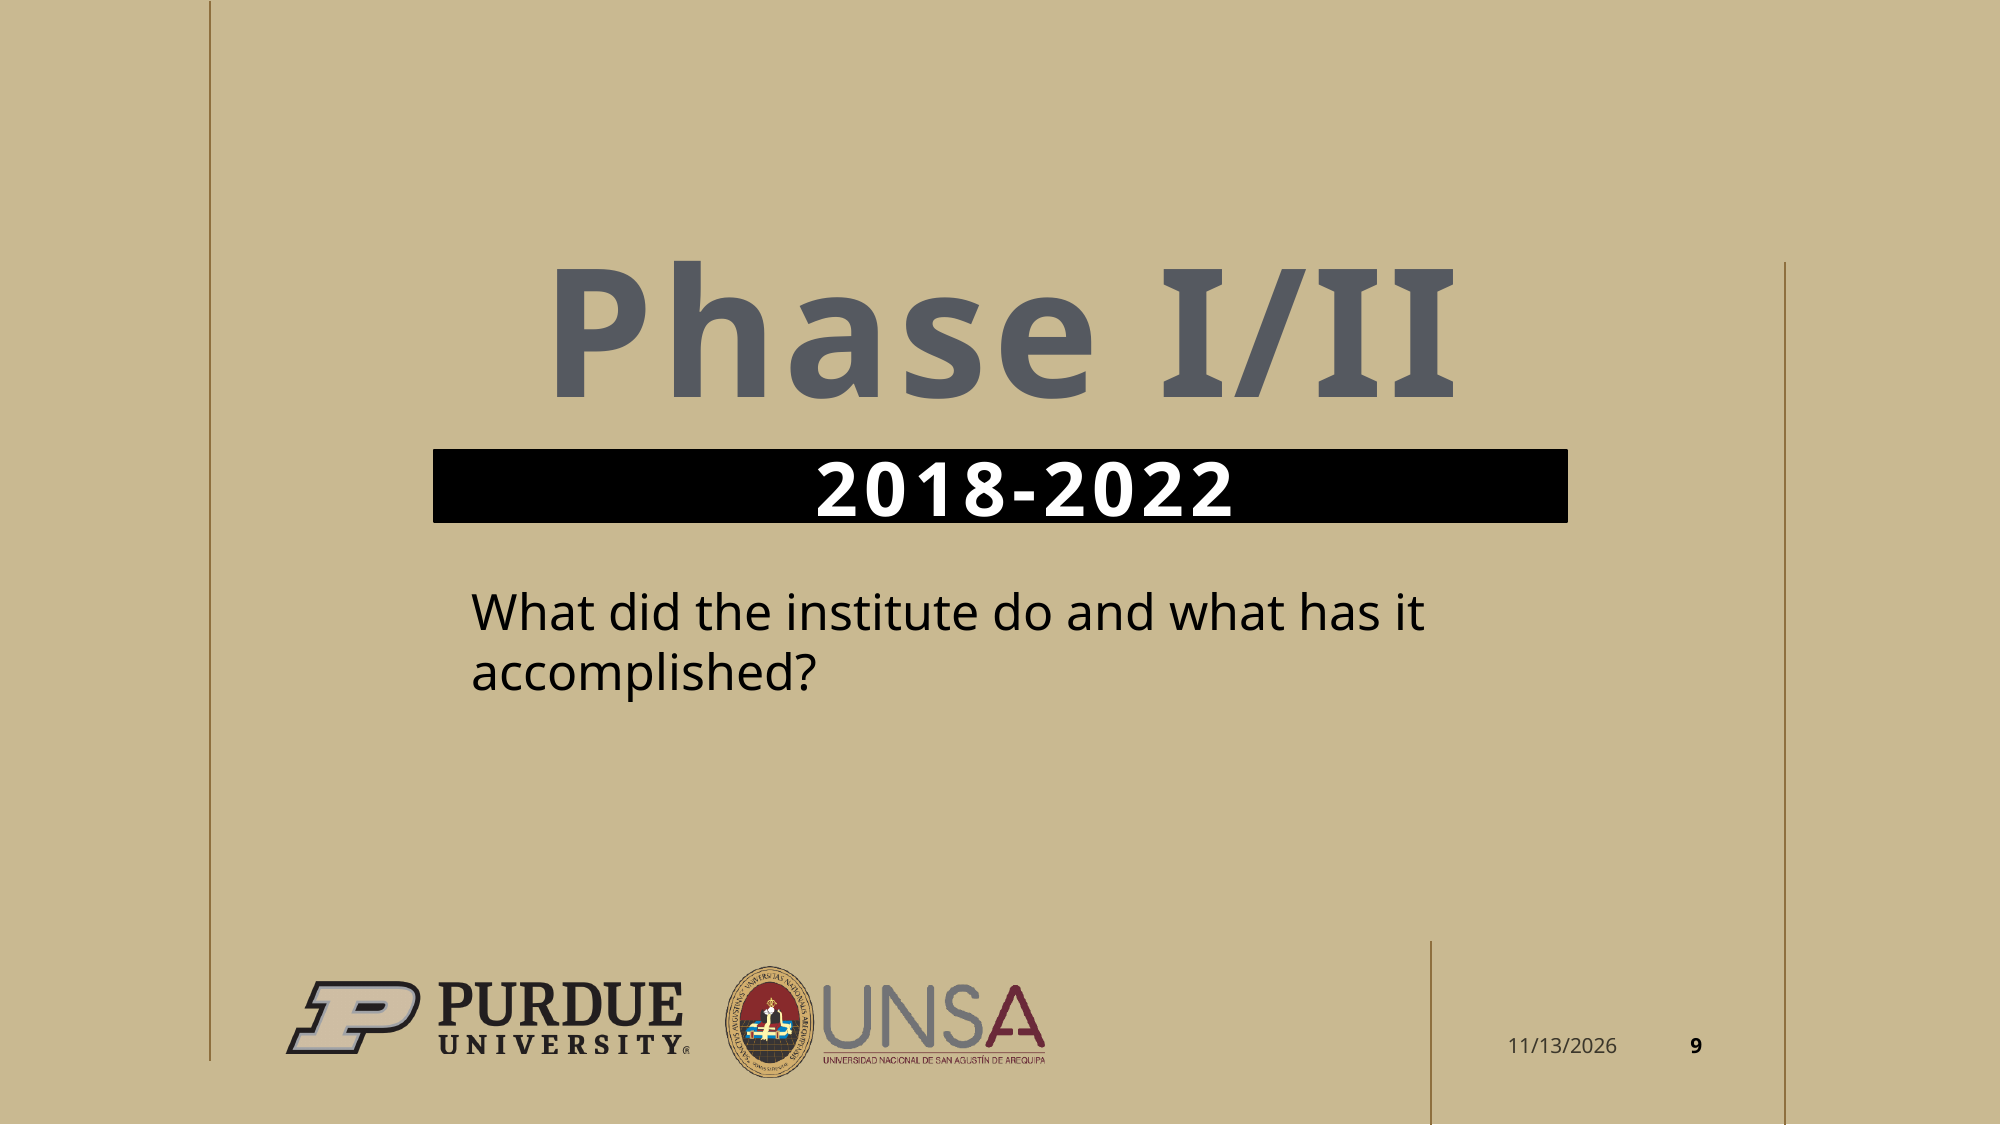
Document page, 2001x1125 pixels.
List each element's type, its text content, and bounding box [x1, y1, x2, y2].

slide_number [1464, 1020, 1632, 1074]
list What did the institute do and what has it accomplished? [471, 580, 1568, 765]
title Phase I/II [472, 240, 1531, 441]
slide_number 9 [1656, 1017, 1737, 1078]
picture [725, 966, 1045, 1078]
text_box 2018-2022 [459, 441, 1591, 532]
subtitle [434, 443, 1566, 535]
